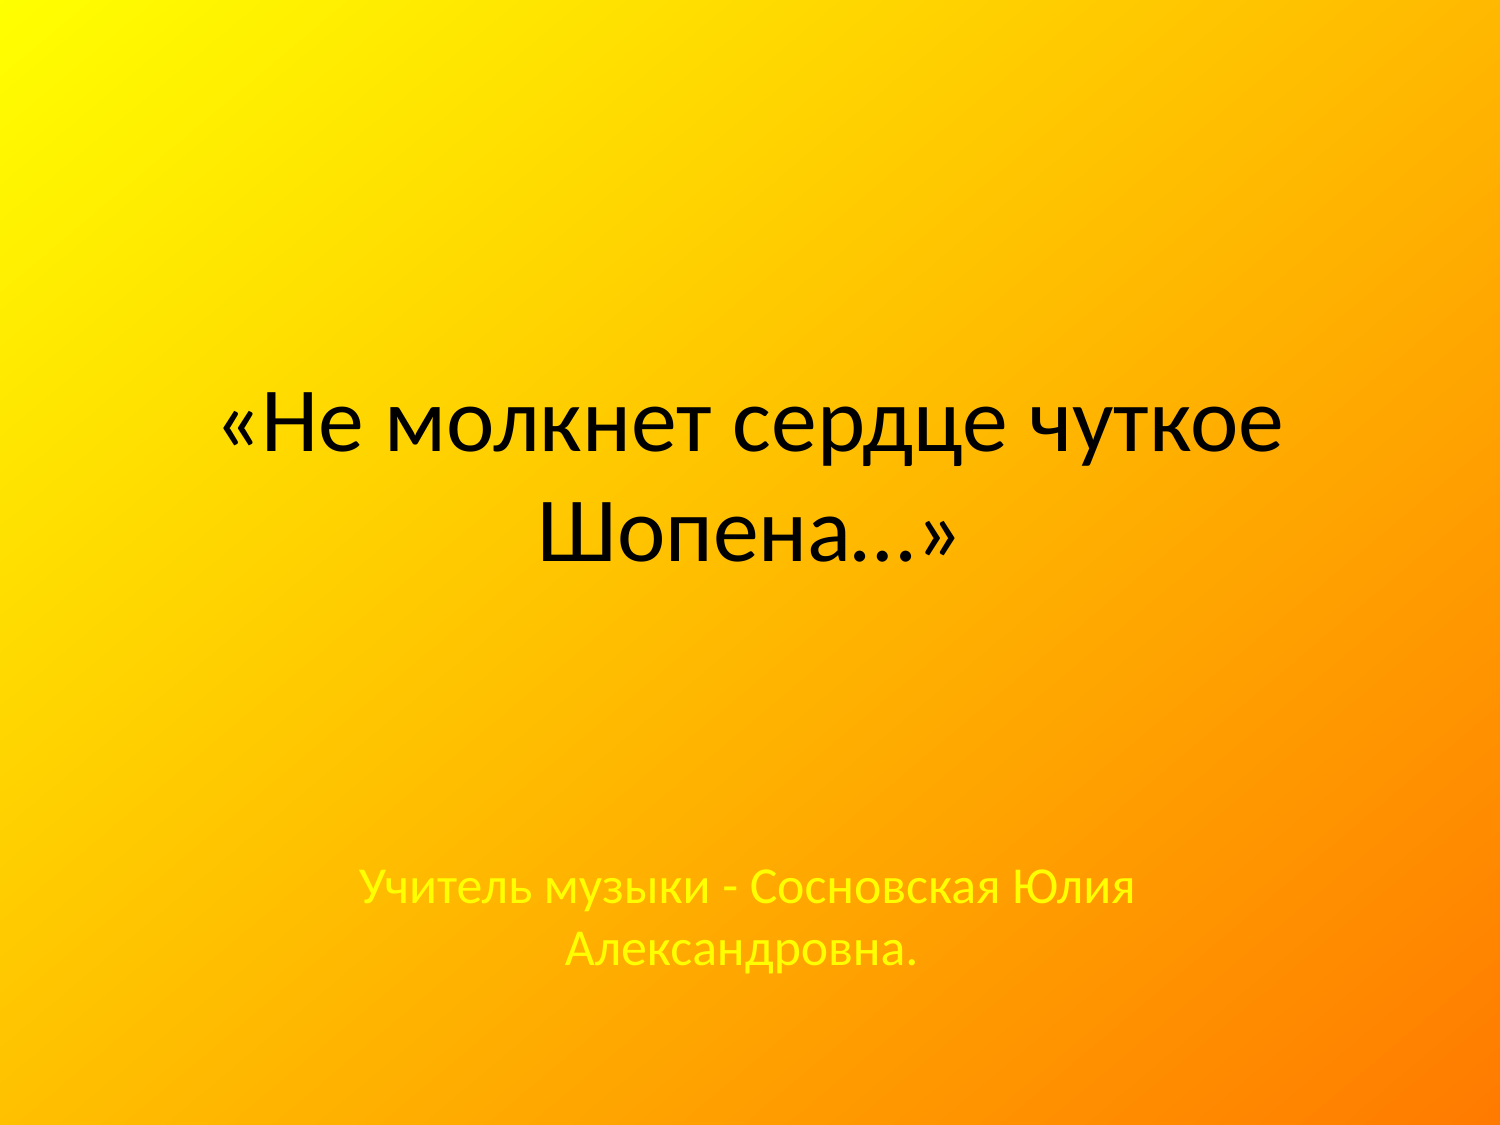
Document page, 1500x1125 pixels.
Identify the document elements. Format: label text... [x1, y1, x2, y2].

title «Не молкнет сердце чуткое Шопена…» [112, 349, 1388, 591]
subtitle Учитель музыки - Сосновская Юлия Александровна. [222, 843, 1273, 985]
